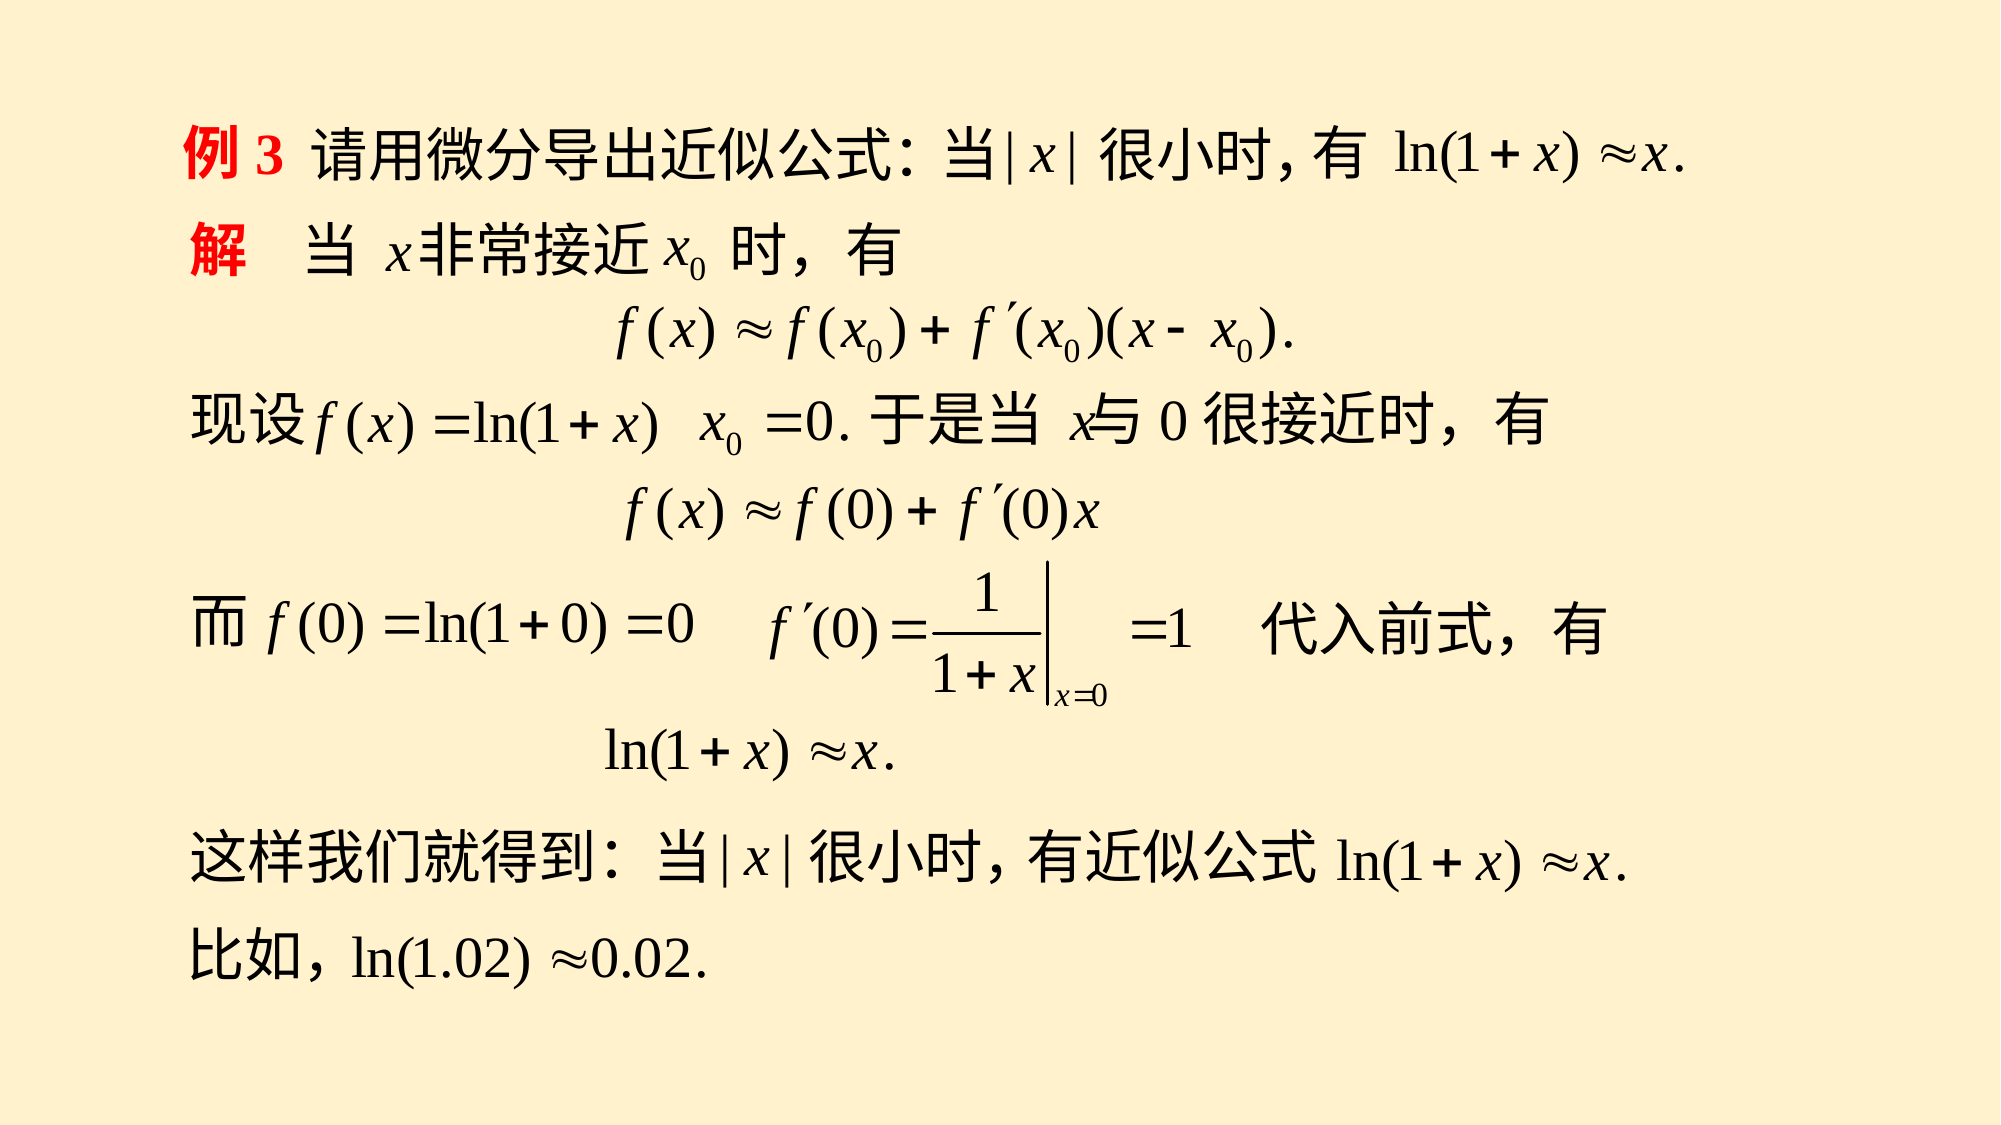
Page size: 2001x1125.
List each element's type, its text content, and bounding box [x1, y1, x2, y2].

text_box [170, 910, 710, 997]
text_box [638, 812, 1009, 899]
text_box 例3 [168, 108, 300, 194]
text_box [291, 205, 921, 292]
text_box 解 [174, 205, 264, 291]
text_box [858, 375, 1556, 461]
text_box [611, 480, 1124, 548]
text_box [1296, 108, 1686, 195]
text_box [174, 555, 1212, 713]
text_box 这样我们就得到： [174, 812, 624, 898]
text_box 请用微分导出近似公式： [295, 110, 924, 196]
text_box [174, 375, 852, 461]
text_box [1009, 812, 1629, 900]
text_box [924, 110, 1348, 197]
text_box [602, 723, 897, 789]
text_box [602, 297, 1297, 369]
text_box 代入前式，有 [1245, 584, 1666, 670]
